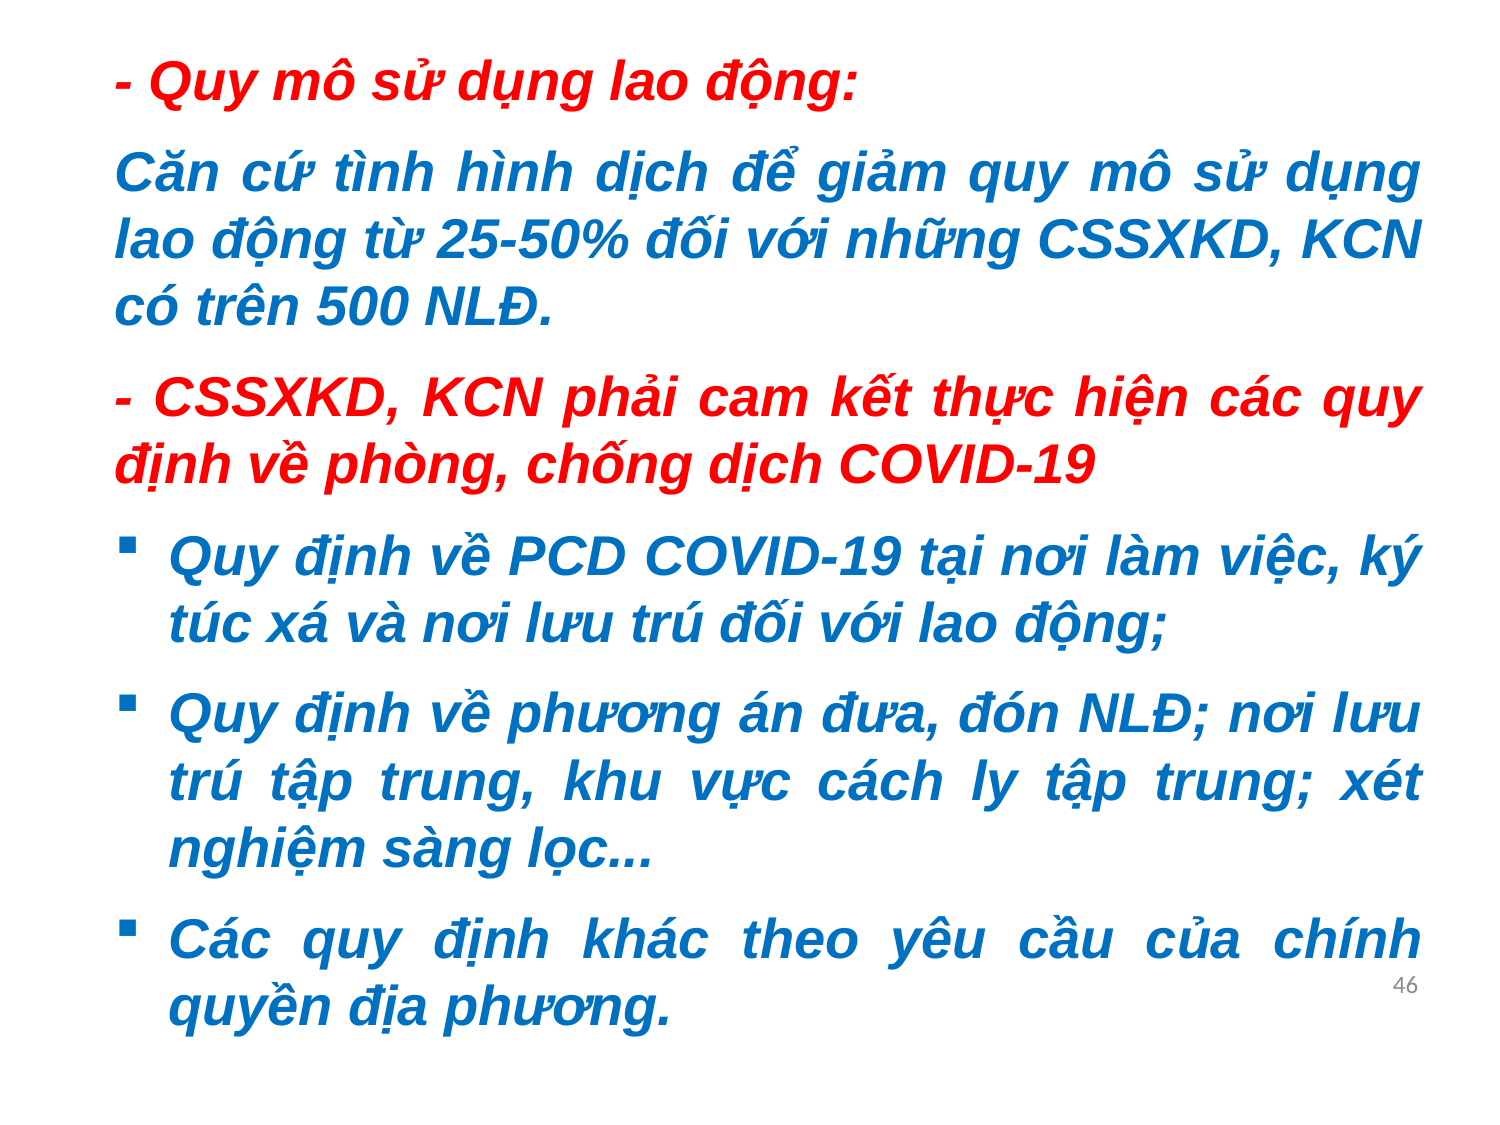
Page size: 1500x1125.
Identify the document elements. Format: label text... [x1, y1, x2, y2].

slide_number 46 [1333, 940, 1434, 1027]
list - Quy mô sử dụng lao động: Căn cứ tình hình dịch để giảm quy mô sử dụng lao động từ 25-50% đối với những CSSXKD, KCN có trên 500 NLĐ. - CSSXKD, KCN phải cam kết thực hiện các quy định về phòng, chống dịch COVID-19 Quy định về PCD COVID-19 tại nơi làm việc, ký túc xá và nơi lưu trú đối với lao động; Quy định về phương án đưa, đón NLĐ; nơi lưu trú tập trung, khu vực cách ly tập trung; xét nghiệm sàng lọc... Các quy định khác theo yêu cầu của chính quyền địa phương. [99, 37, 1438, 1050]
